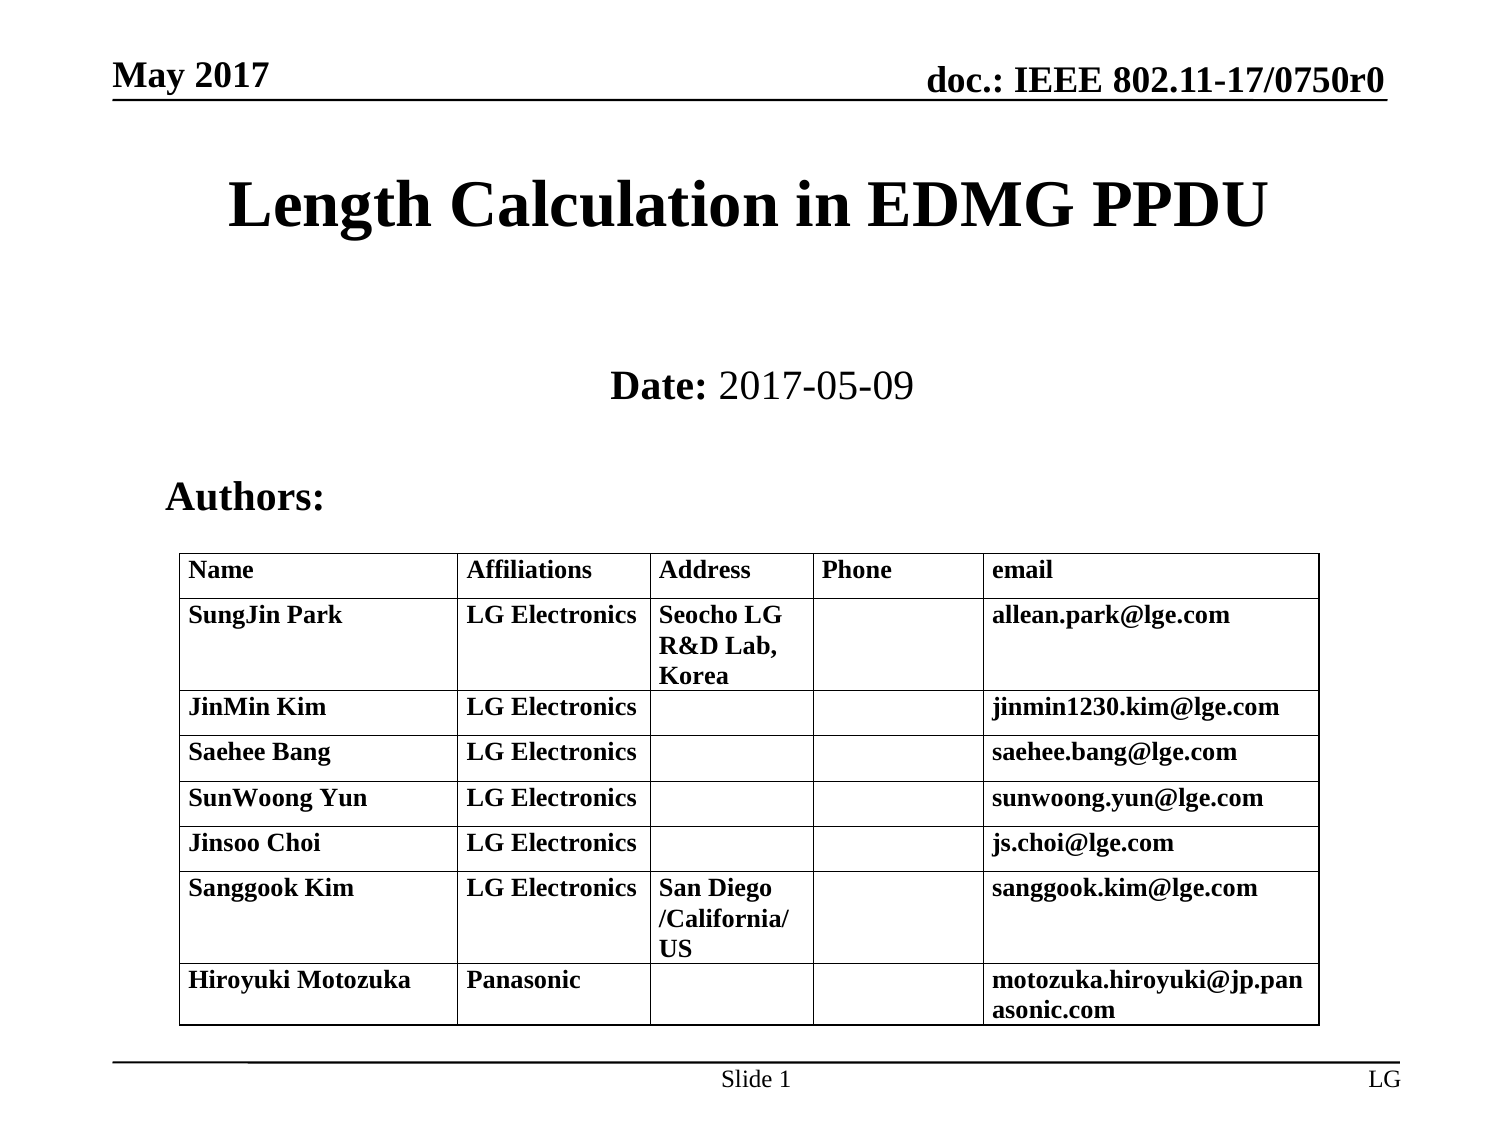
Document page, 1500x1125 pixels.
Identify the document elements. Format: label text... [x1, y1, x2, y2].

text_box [166, 552, 1327, 1063]
footer LG [949, 1061, 1402, 1093]
text_box Authors: [150, 461, 375, 503]
title Length Calculation in EDMG PPDU [112, 112, 1388, 288]
list Date: 2017-05-09 [124, 349, 1401, 413]
slide_number Slide 1 [712, 1071, 800, 1093]
